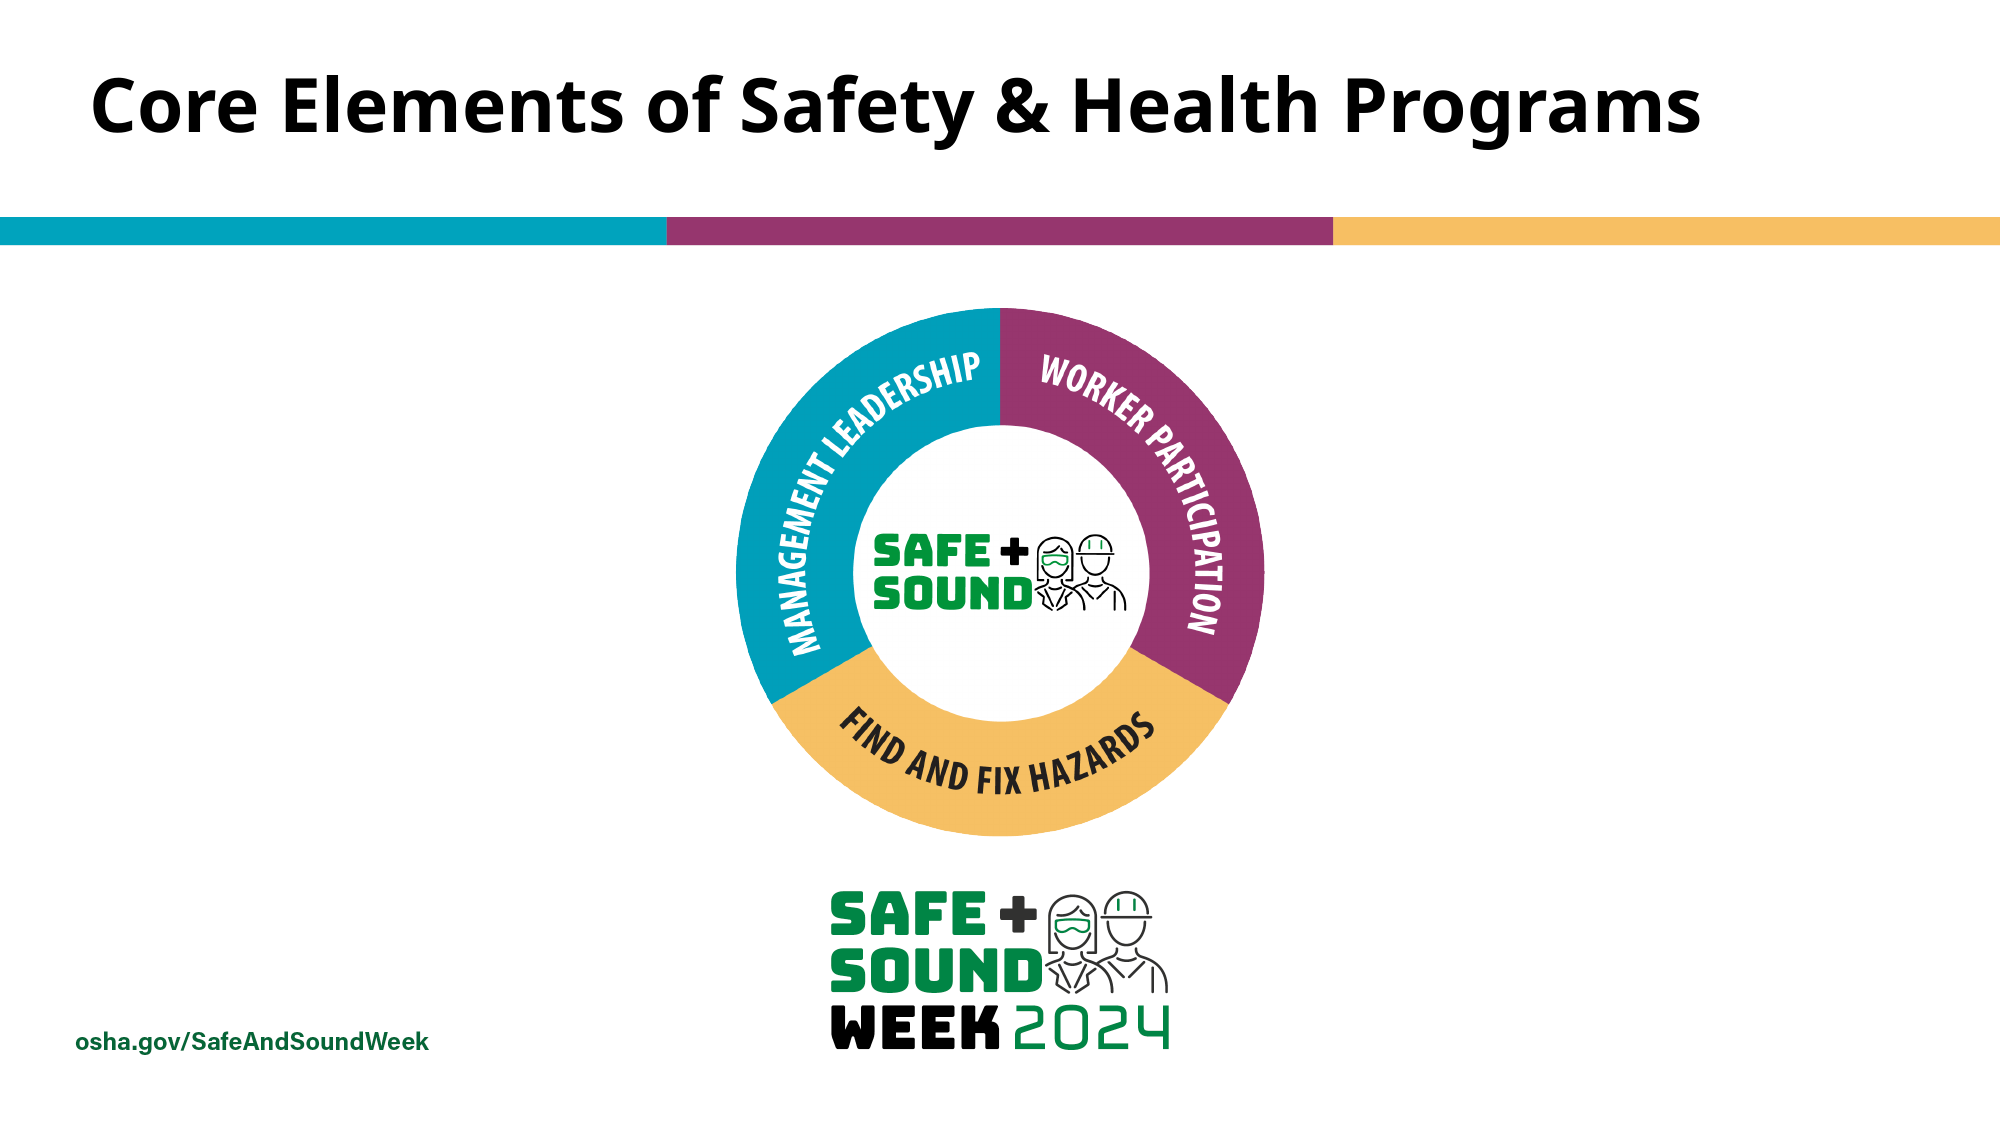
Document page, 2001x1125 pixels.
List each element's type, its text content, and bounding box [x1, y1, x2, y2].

title Core Elements of Safety & Health Programs [74, 0, 1925, 218]
picture [0, 0, 2000, 1125]
